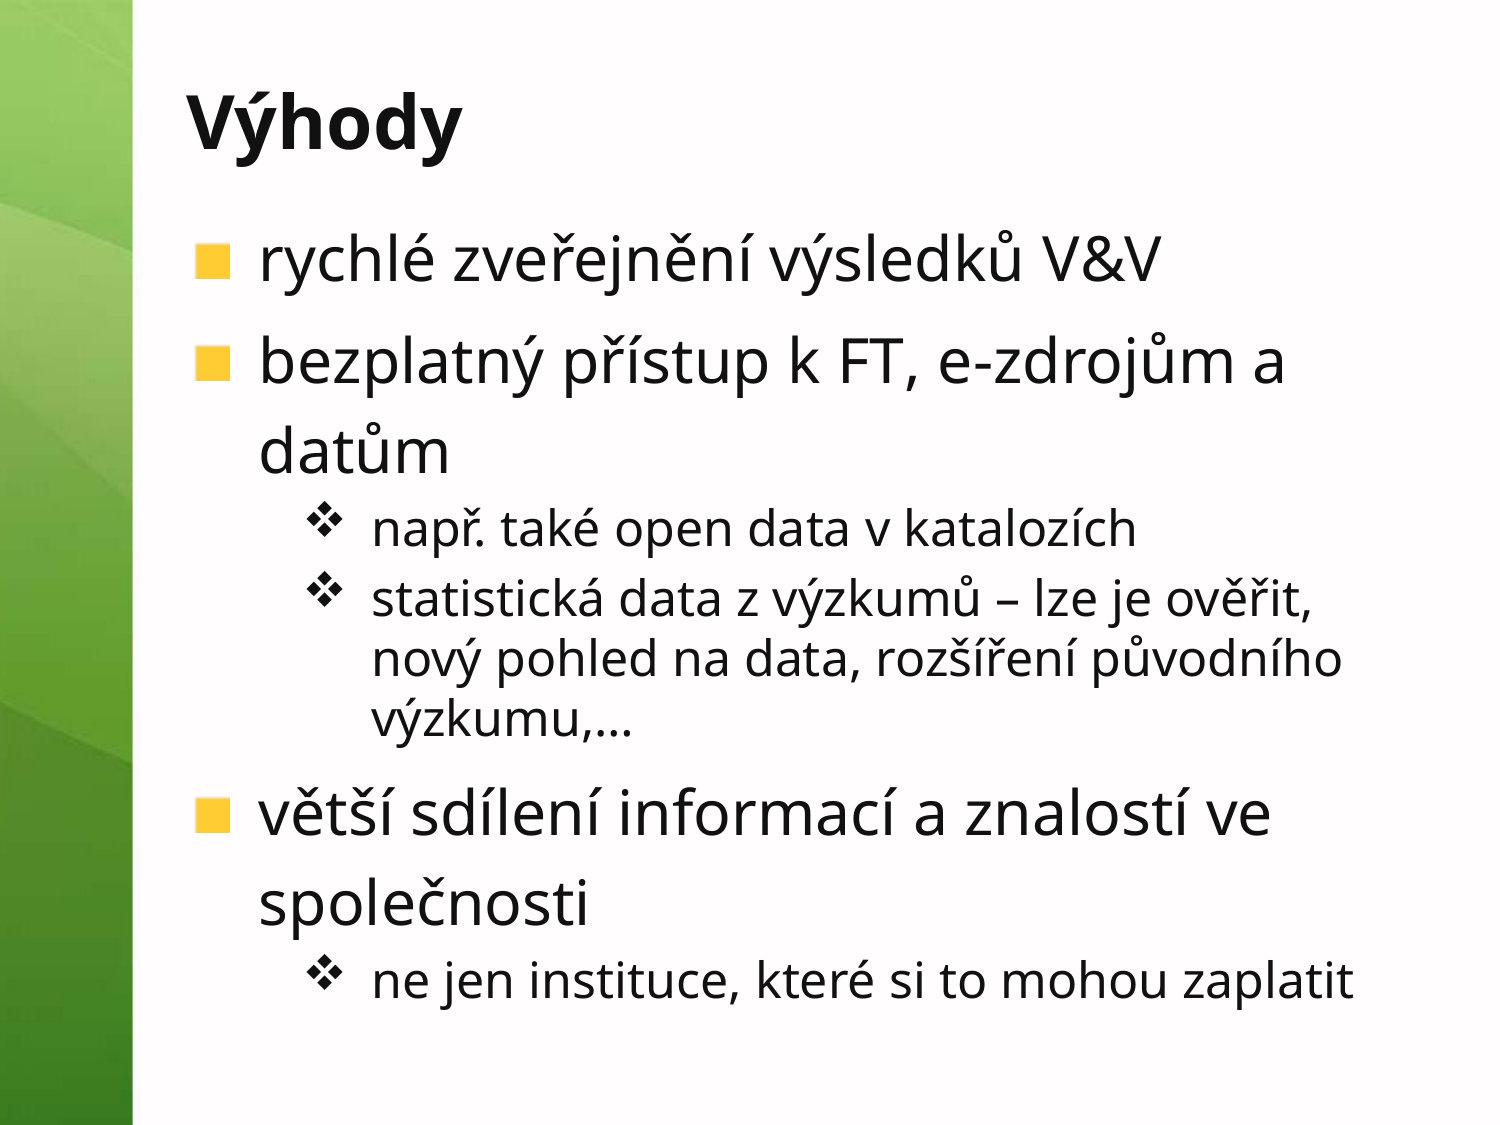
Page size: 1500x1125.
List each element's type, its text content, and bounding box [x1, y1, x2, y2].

picture [0, 0, 1500, 1125]
list rychlé zveřejnění výsledků V&V bezplatný přístup k FT, e-zdrojům a datům např. také open data v katalozích statistická data z výzkumů – lze je ověřit, nový pohled na data, rozšíření původního výzkumu,… větší sdílení informací a znalostí ve společnosti ne jen instituce, které si to mohou zaplatit [171, 196, 1447, 1094]
title Výhody [171, 77, 1447, 161]
